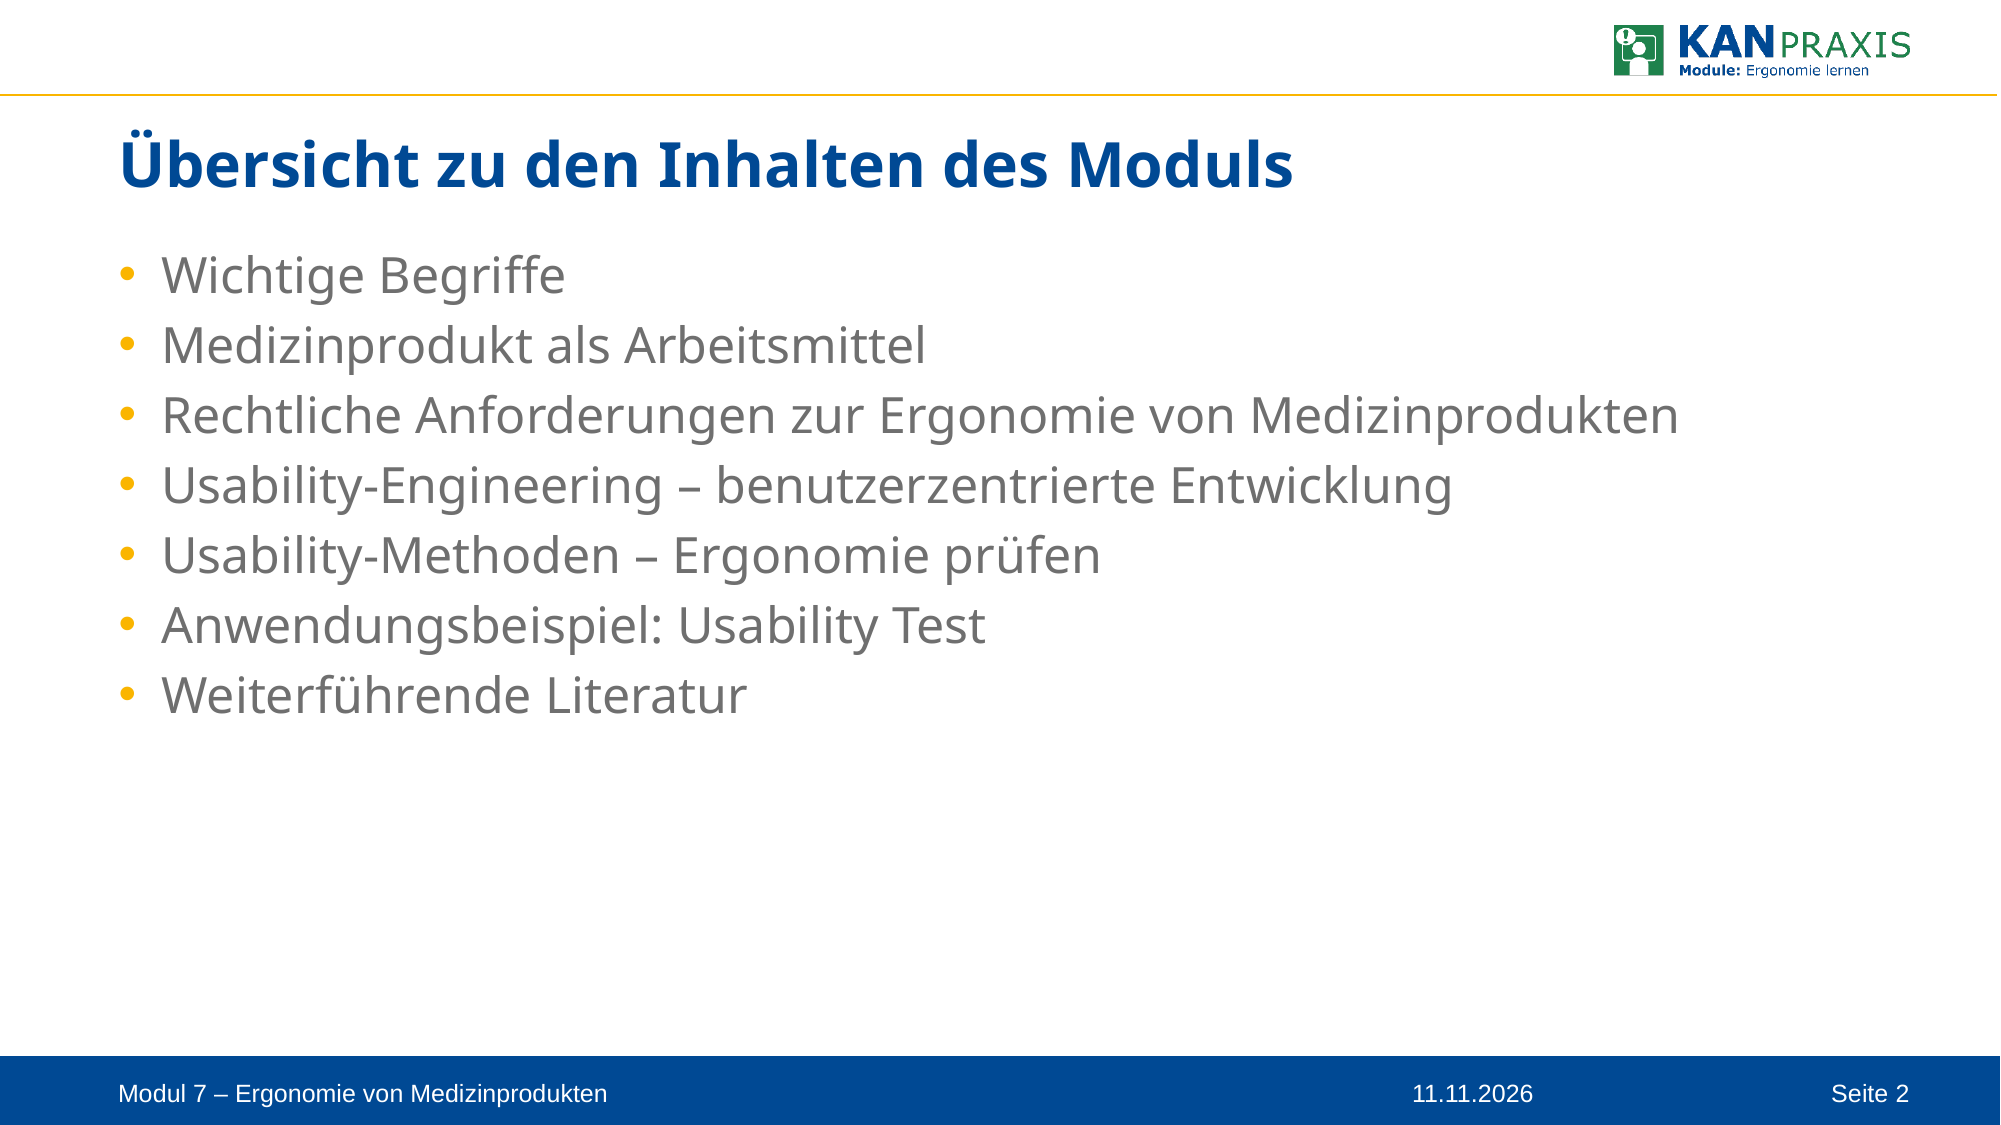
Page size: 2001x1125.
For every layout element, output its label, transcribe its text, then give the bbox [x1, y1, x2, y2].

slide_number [1134, 1065, 1535, 1121]
picture [1614, 25, 1910, 78]
slide_number Seite 2 [1580, 1065, 1910, 1121]
list Wichtige Begriffe Medizinprodukt als Arbeitsmittel Rechtliche Anforderungen zur Ergonomie von Medizinprodukten Usability-Engineering – benutzerzentrierte Entwicklung Usability-Methoden – Ergonomie prüfen Anwendungsbeispiel: Usability Test Weiterführende Literatur [118, 243, 1910, 1047]
footer Modul 7 – Ergonomie von Medizinprodukten [118, 1065, 1079, 1121]
title Übersicht zu den Inhalten des Moduls [118, 125, 1910, 207]
